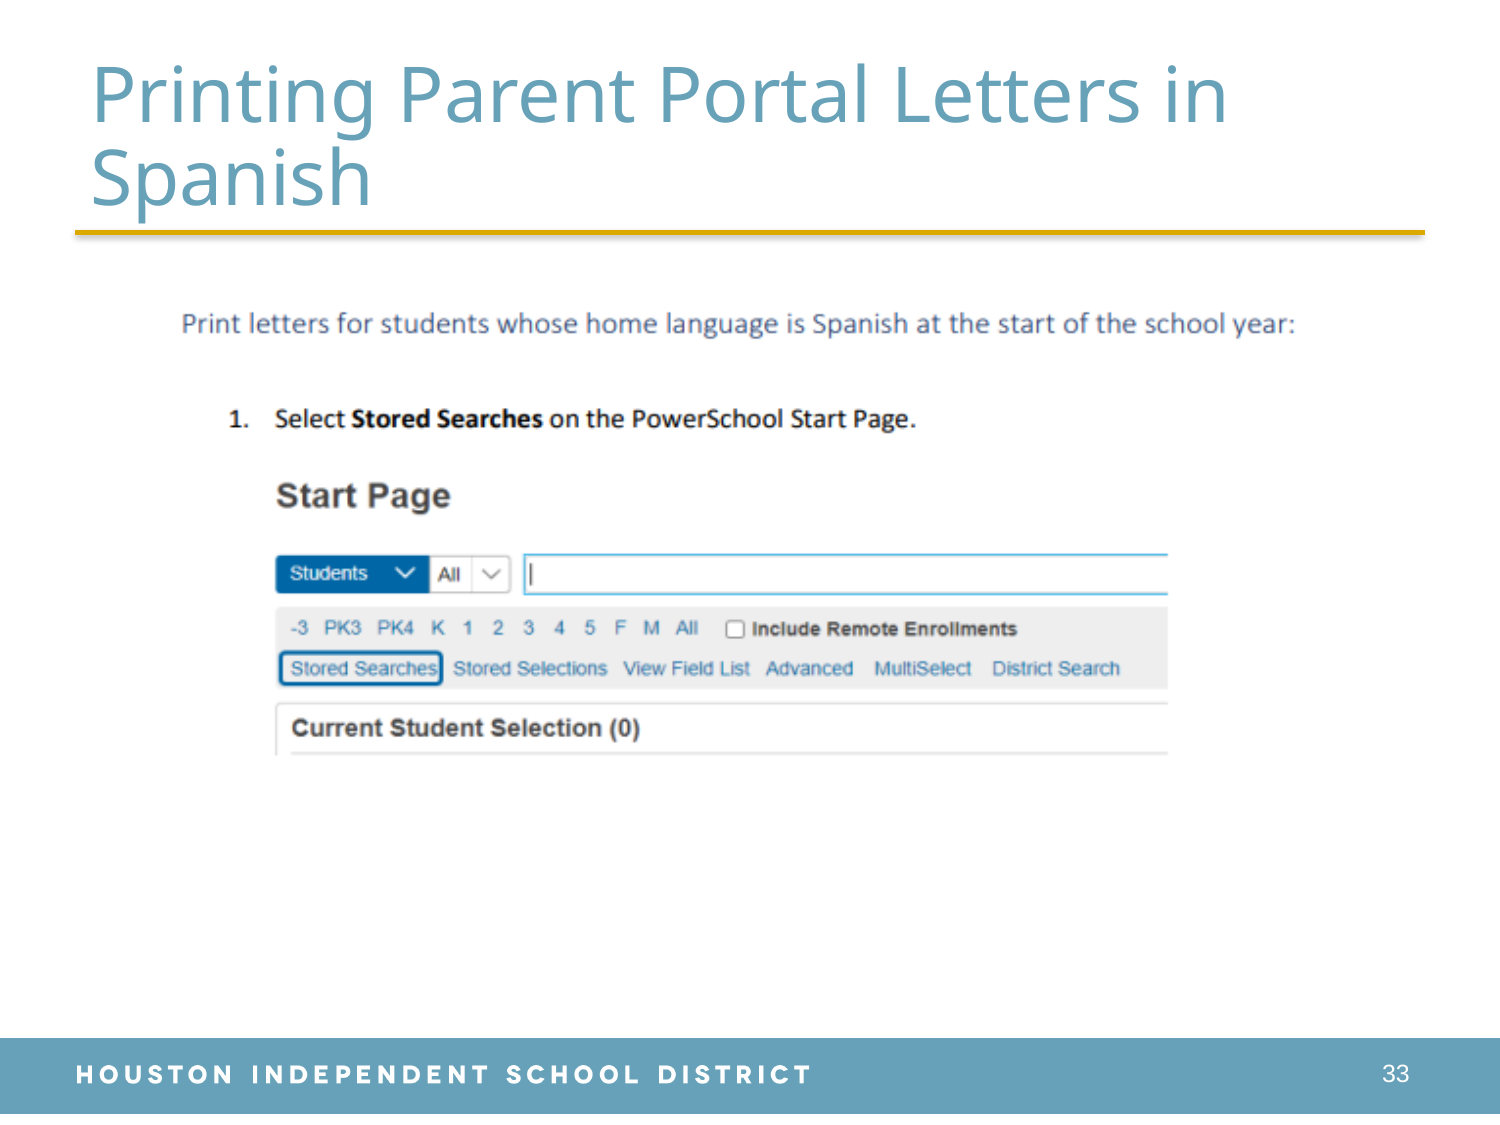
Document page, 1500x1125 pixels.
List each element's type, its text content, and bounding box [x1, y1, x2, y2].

picture [0, 1038, 1500, 1114]
picture [162, 291, 1324, 788]
title Printing Parent Portal Letters in Spanish [75, 45, 1425, 233]
slide_number 33 [1074, 1042, 1425, 1103]
